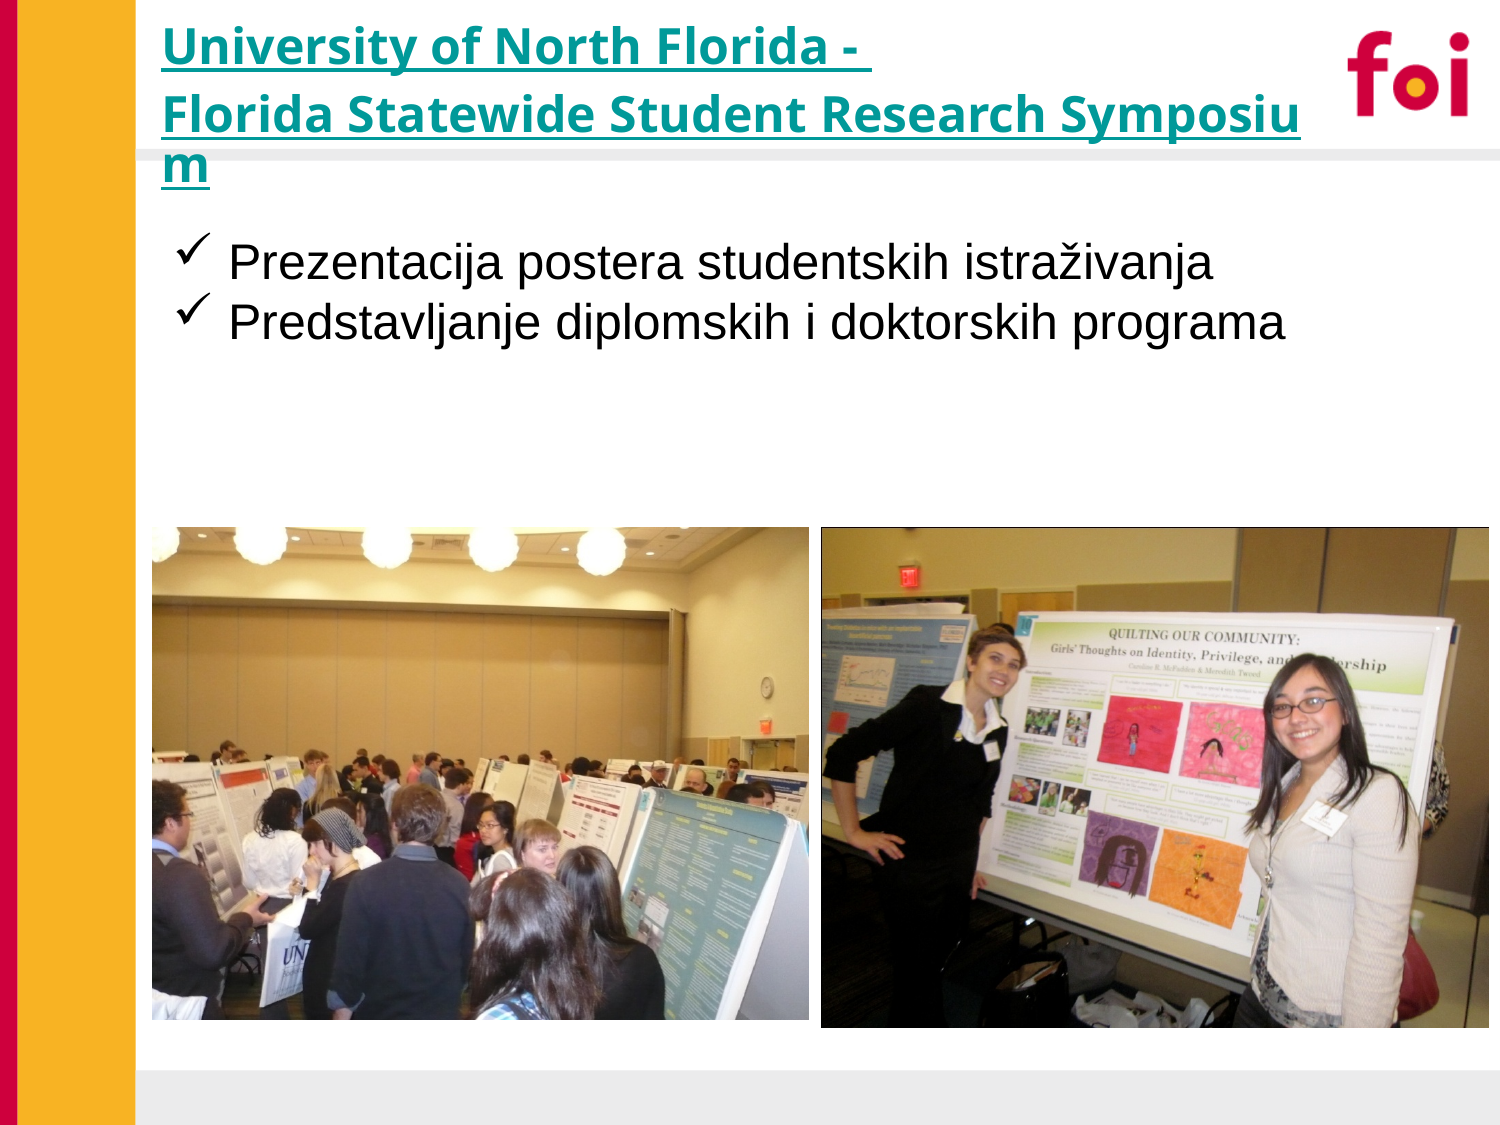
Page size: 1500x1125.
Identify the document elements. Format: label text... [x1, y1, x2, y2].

picture [152, 527, 809, 1020]
title University of North Florida - Florida Statewide Student Research Symposium [145, 30, 1325, 136]
picture [821, 527, 1489, 1028]
text_box Prezentacija postera studentskih istraživanja Predstavljanje diplomskih i doktorskih programa [157, 222, 1302, 358]
picture [1316, 0, 1500, 148]
footer [135, 1070, 1500, 1125]
